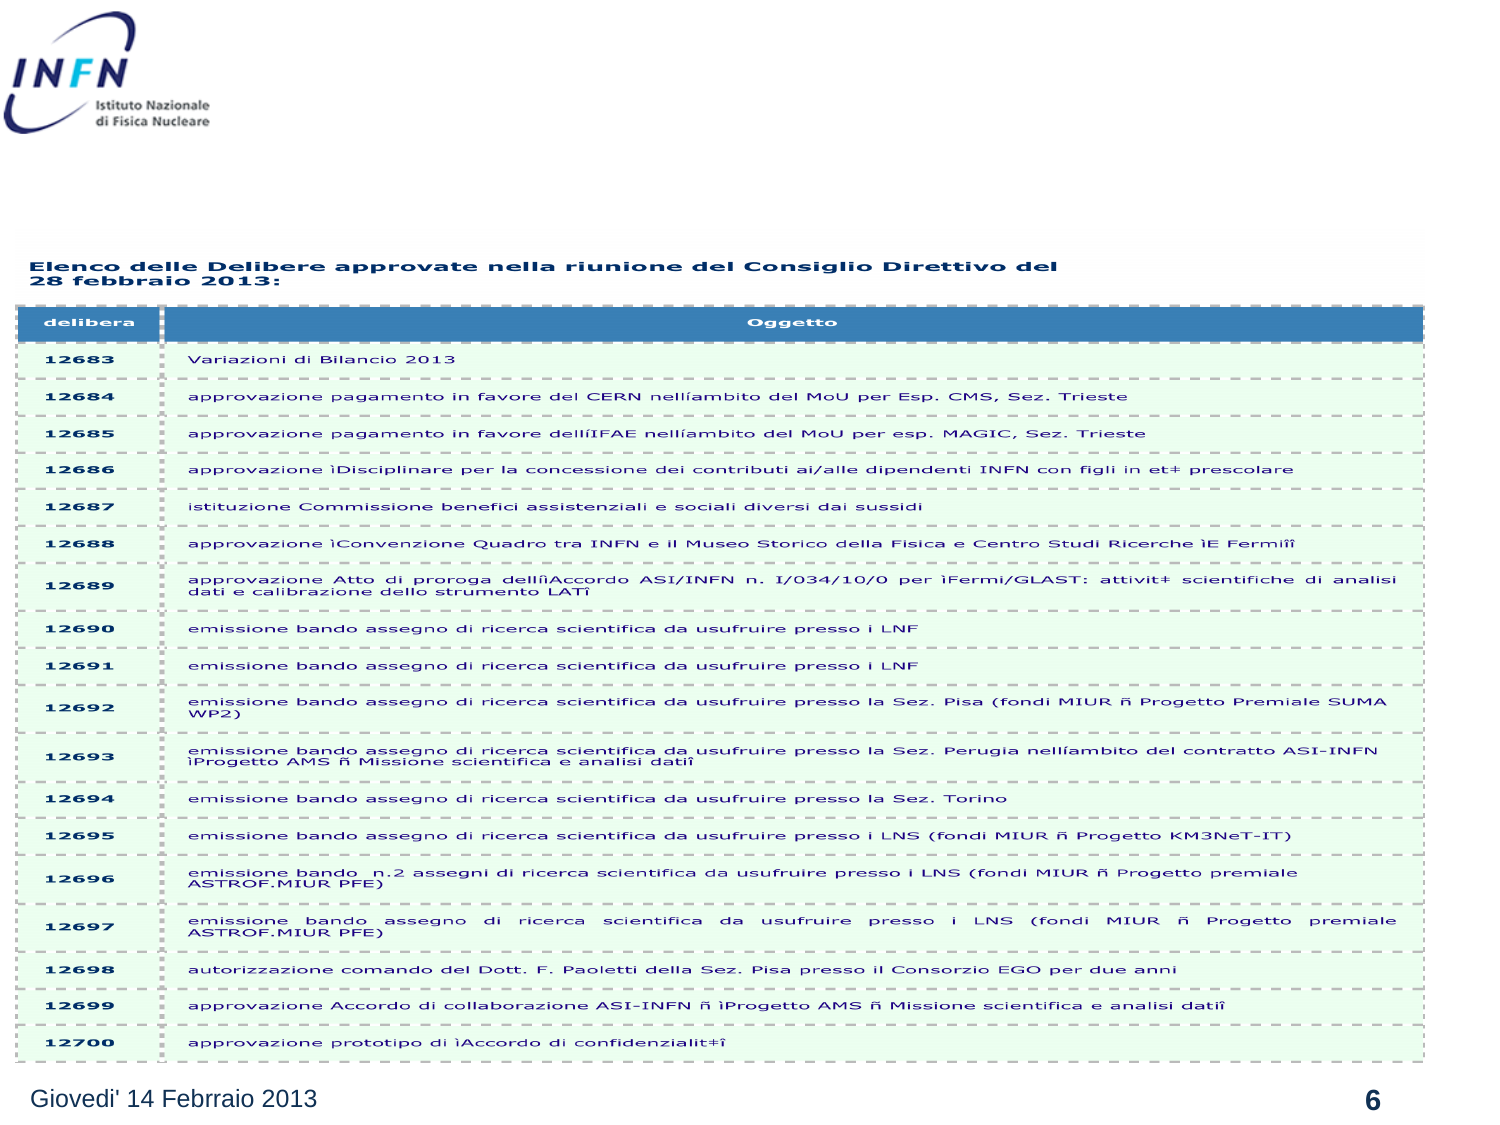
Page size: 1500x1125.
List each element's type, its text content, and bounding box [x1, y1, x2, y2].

picture [0, 0, 215, 149]
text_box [14, 228, 1426, 1063]
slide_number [15, 1071, 396, 1125]
slide_number 6 [1350, 1072, 1500, 1125]
